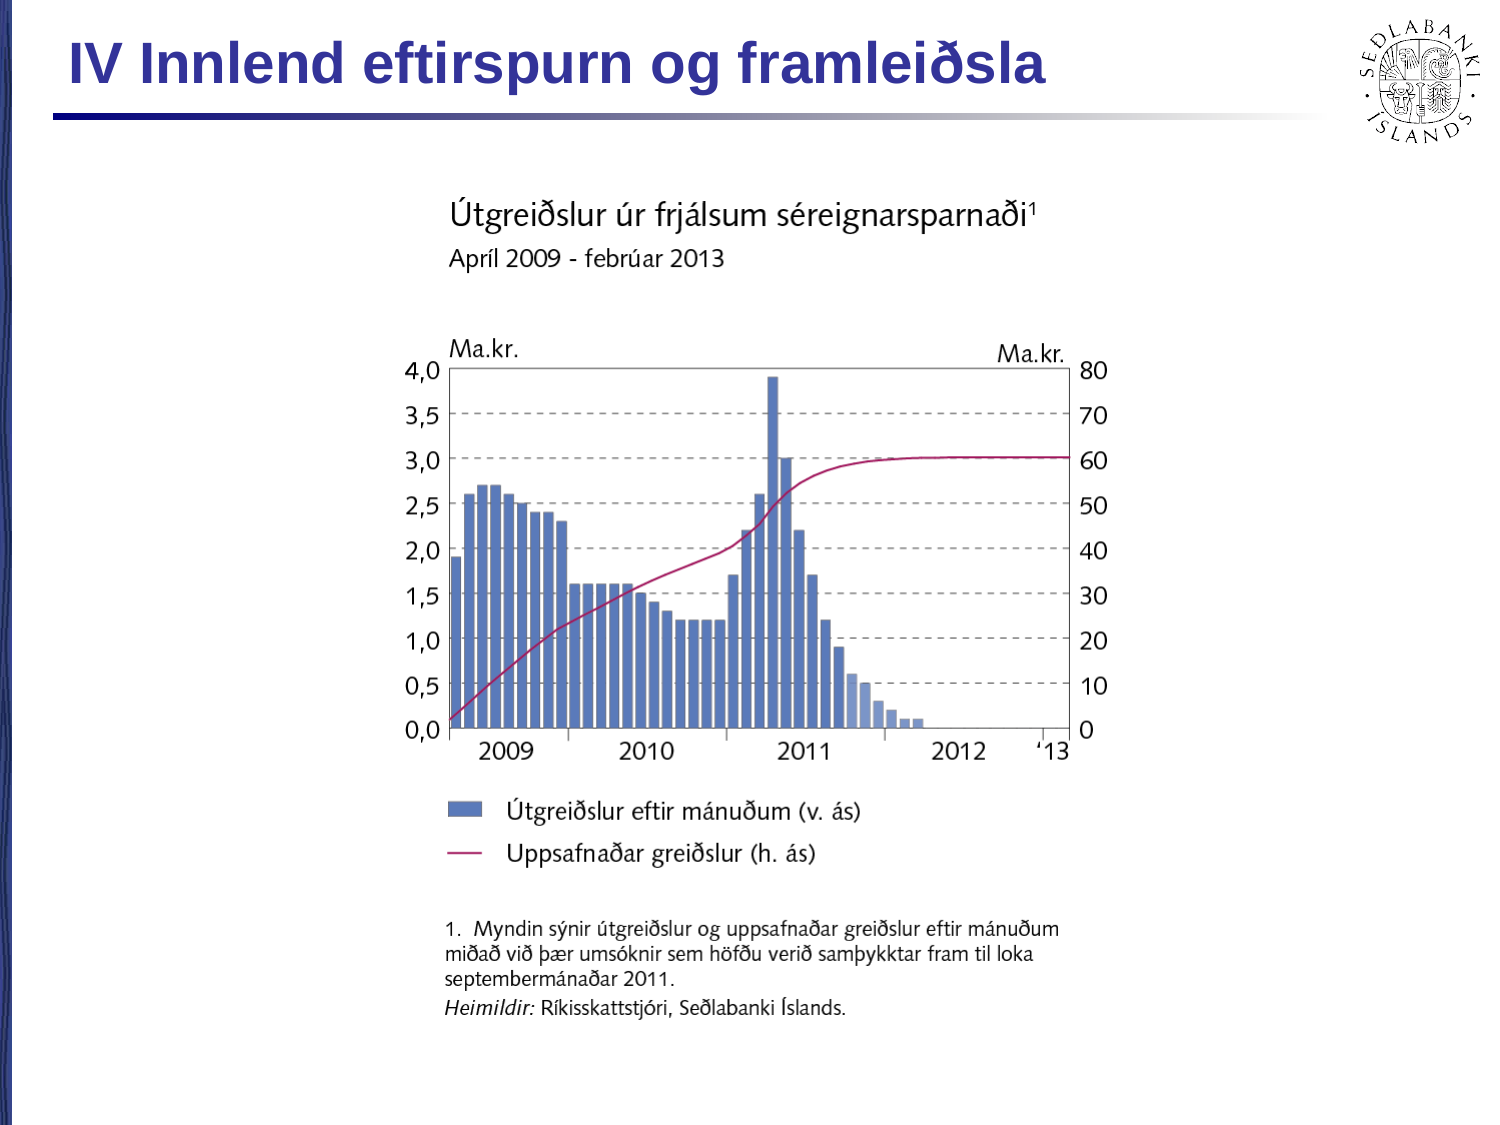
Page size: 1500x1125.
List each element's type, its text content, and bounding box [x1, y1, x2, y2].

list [405, 186, 1107, 1021]
title IV Innlend eftirspurn og framleiðsla [52, 10, 1330, 111]
picture [1357, 18, 1482, 149]
picture [0, 0, 12, 1125]
